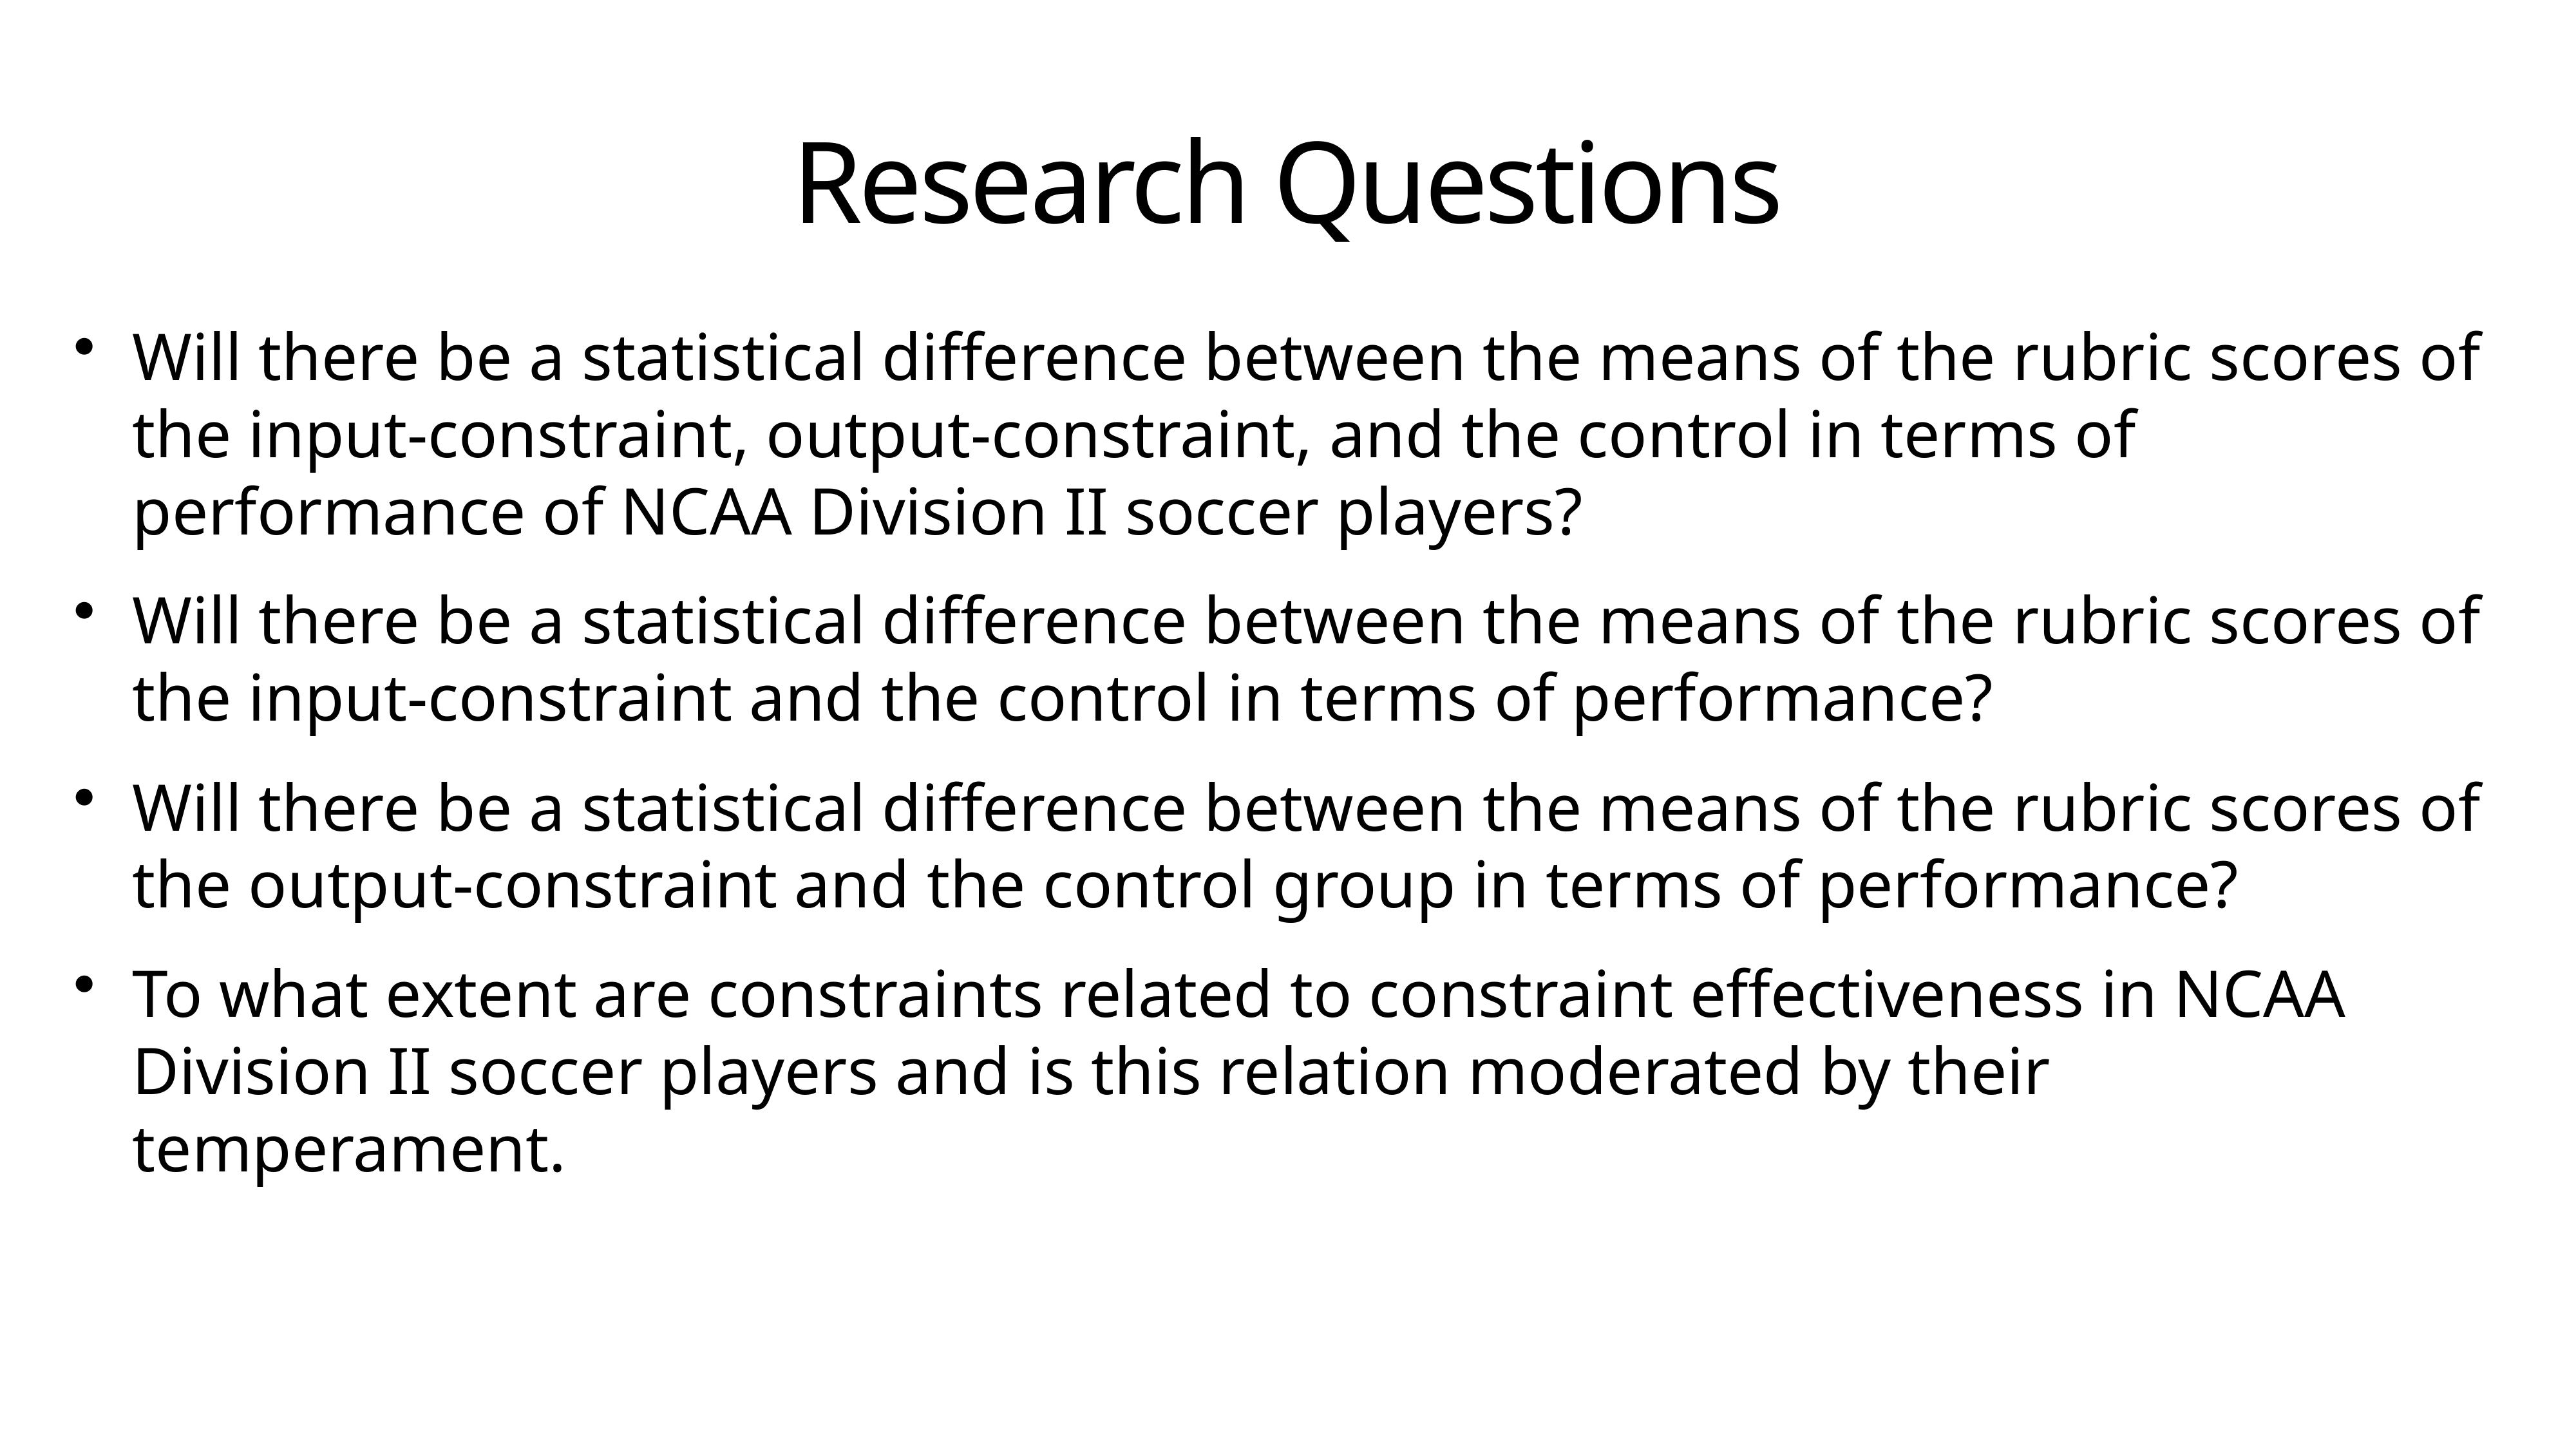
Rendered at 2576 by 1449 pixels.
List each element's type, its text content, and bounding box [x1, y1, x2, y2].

title Research Questions [133, 85, 2443, 251]
list Will there be a statistical difference between the means of the rubric scores of the input-constraint, output-constraint, and the control in terms of performance of NCAA Division II soccer players? Will there be a statistical difference between the means of the rubric scores of the input-constraint and the control in terms of performance? Will there be a statistical difference between the means of the rubric scores of the output-constraint and the control group in terms of performance? To what extent are constraints related to constraint effectiveness in NCAA Division II soccer players and is this relation moderated by their temperament. [68, 310, 2489, 1318]
